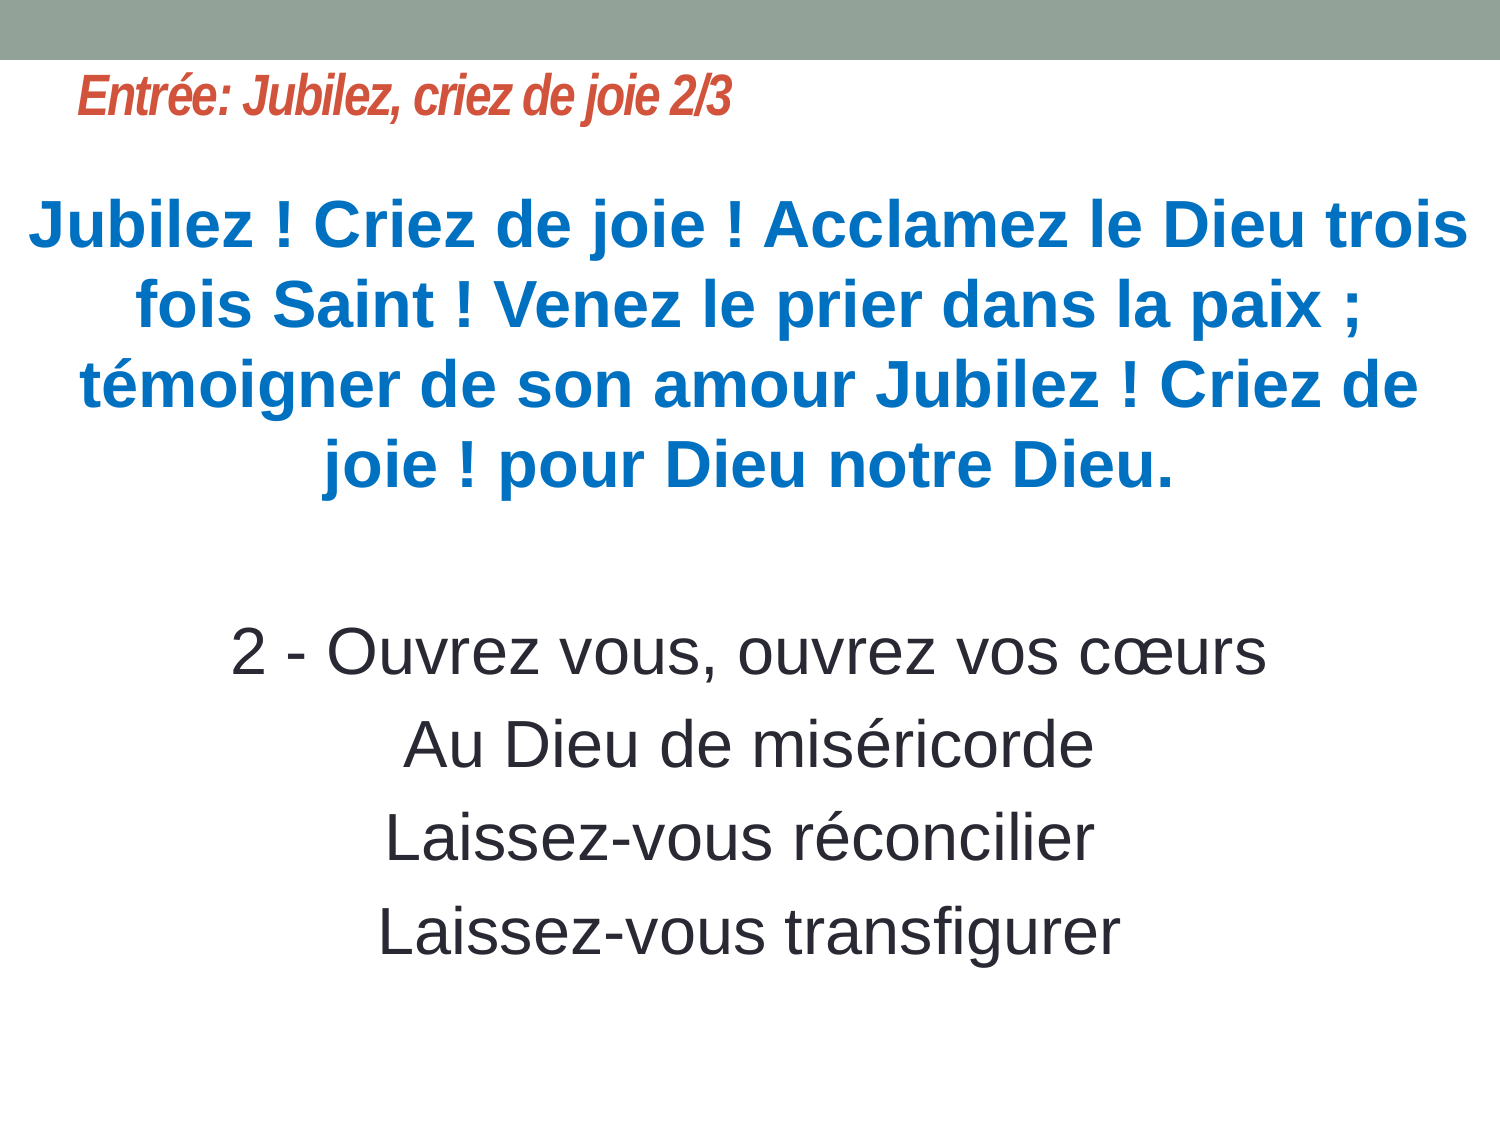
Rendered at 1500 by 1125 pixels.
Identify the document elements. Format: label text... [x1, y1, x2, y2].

title Entrée: Jubilez, criez de joie 2/3 [62, 10, 1413, 173]
list Jubilez ! Criez de joie ! Acclamez le Dieu trois fois Saint ! Venez le prier dans la paix ; témoigner de son amour Jubilez ! Criez de joie ! pour Dieu notre Dieu. 2 - Ouvrez vous, ouvrez vos cœurs Au Dieu de miséricorde Laissez-vous réconcilier Laissez-vous transfigurer [0, 173, 1500, 1076]
